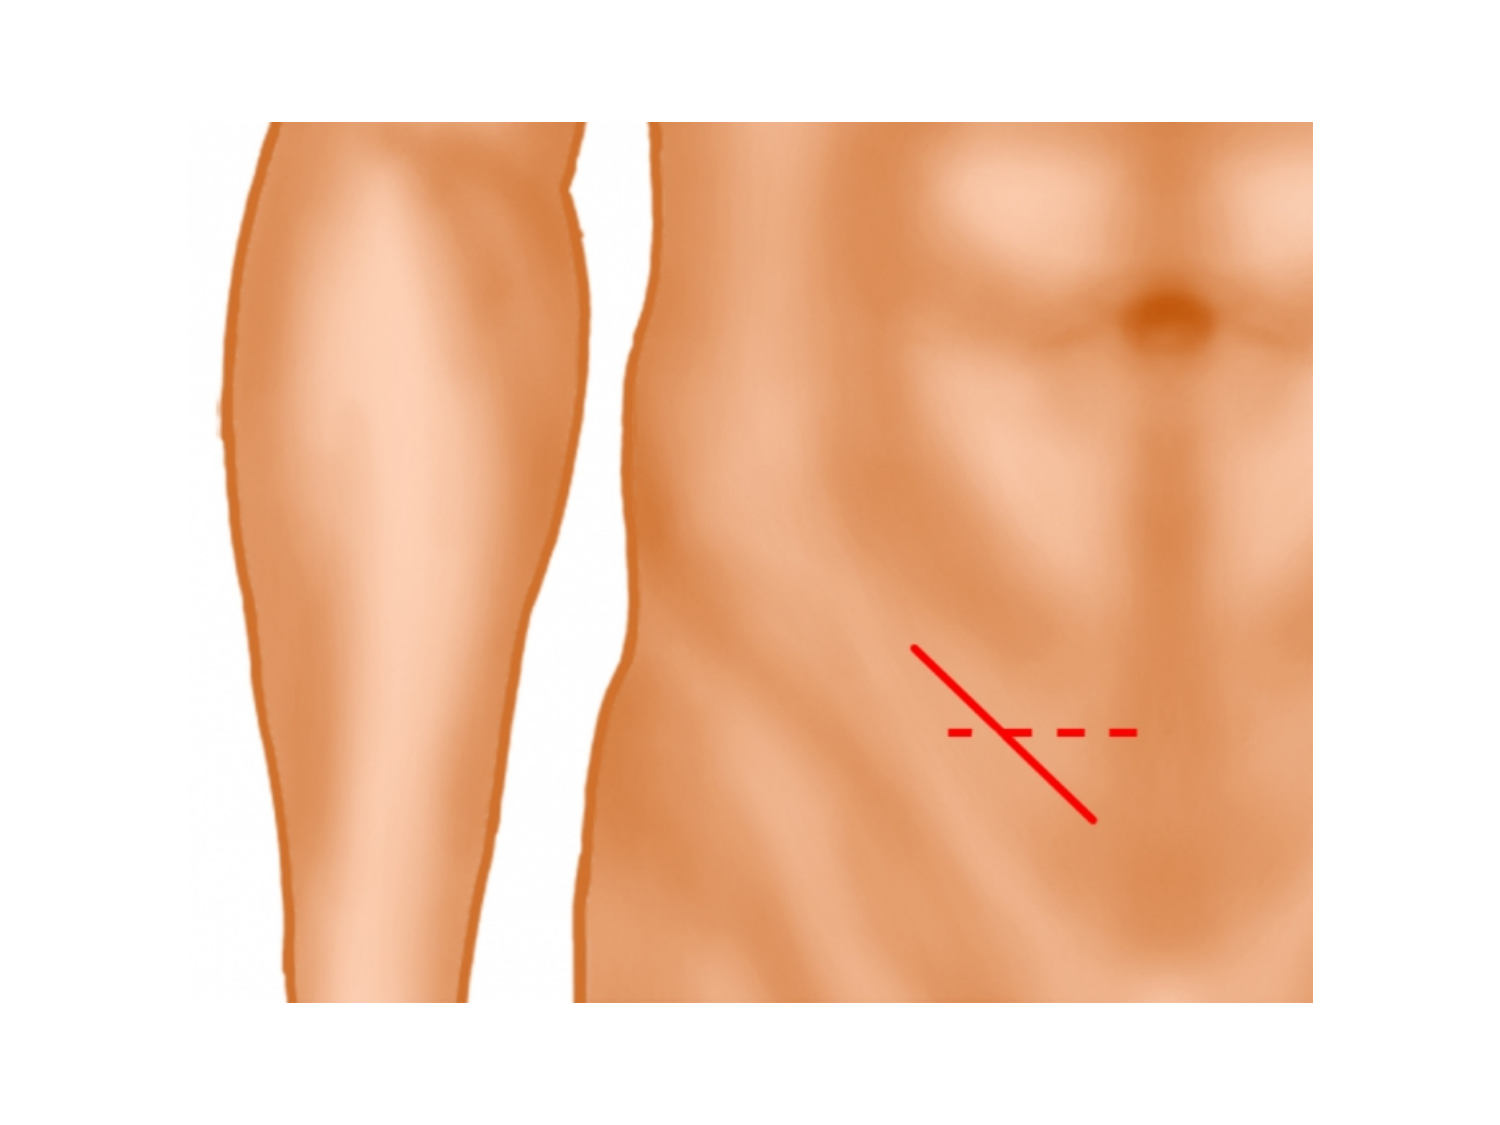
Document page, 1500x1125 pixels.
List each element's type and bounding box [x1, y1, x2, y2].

picture [187, 122, 1313, 1003]
